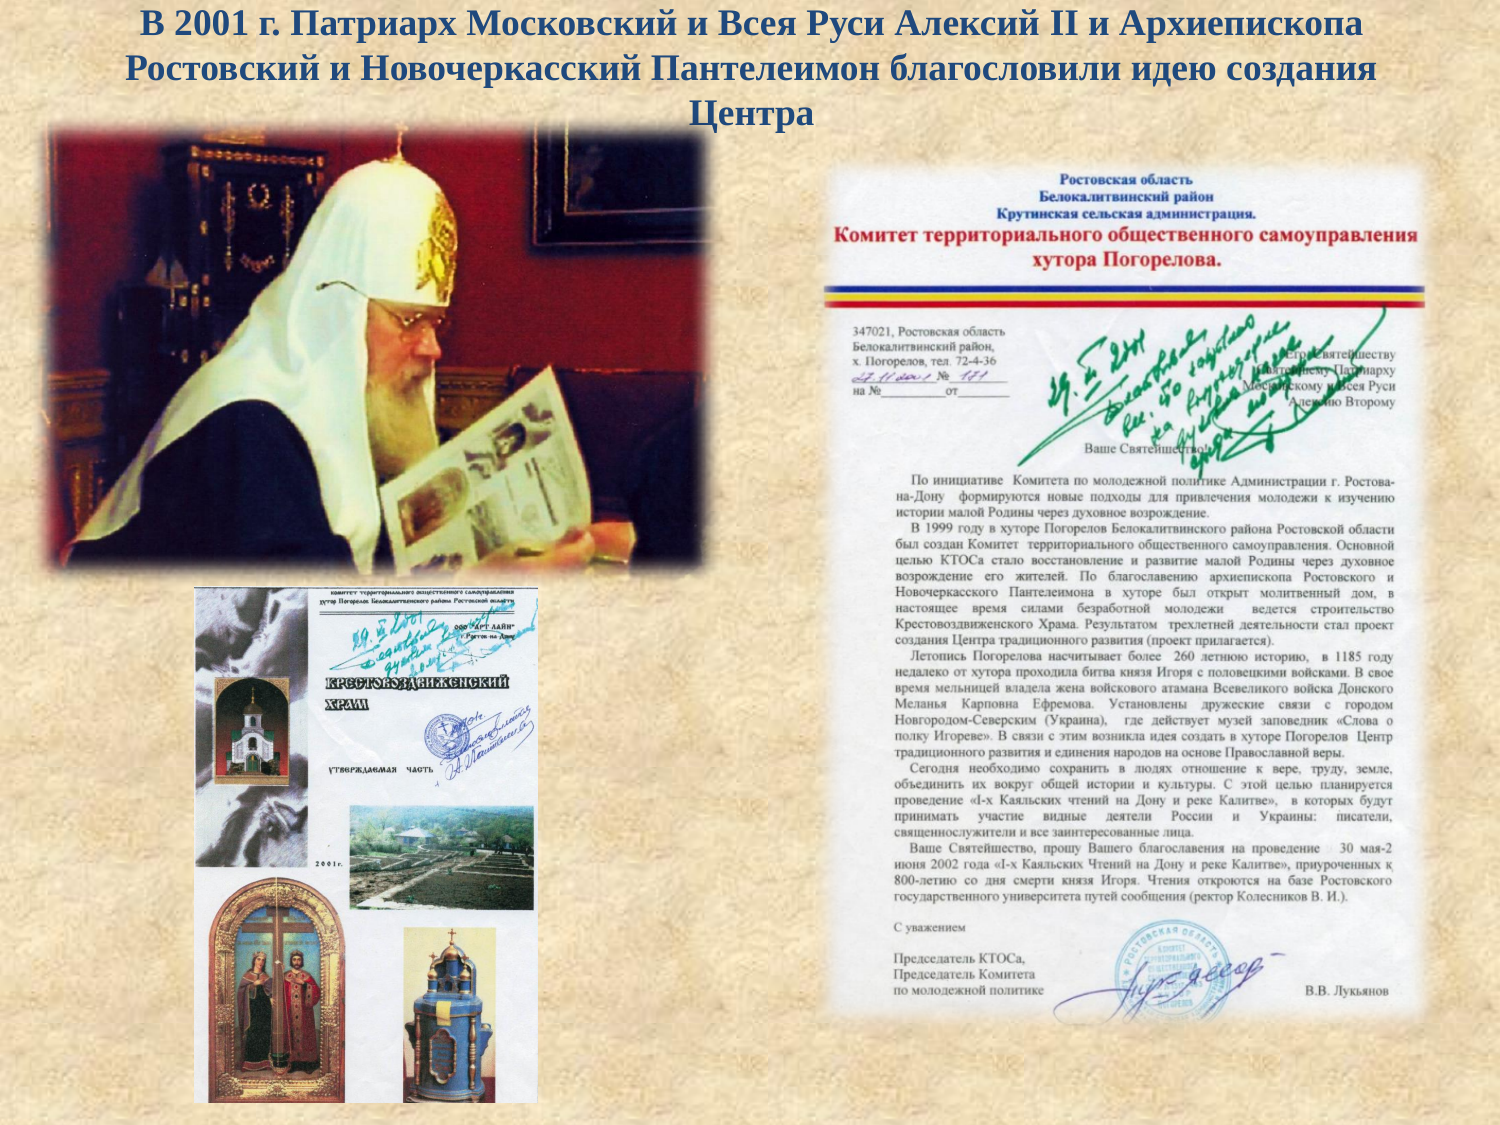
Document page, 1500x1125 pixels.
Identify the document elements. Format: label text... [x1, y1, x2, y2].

title В 2001 г. Патриарх Московский и Всея Руси Алексий II и Архиепископа Ростовский и Новочеркасский Пантелеимон благословили идею создания Центра [76, 0, 1427, 183]
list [29, 113, 723, 587]
picture [0, 0, 1500, 1125]
